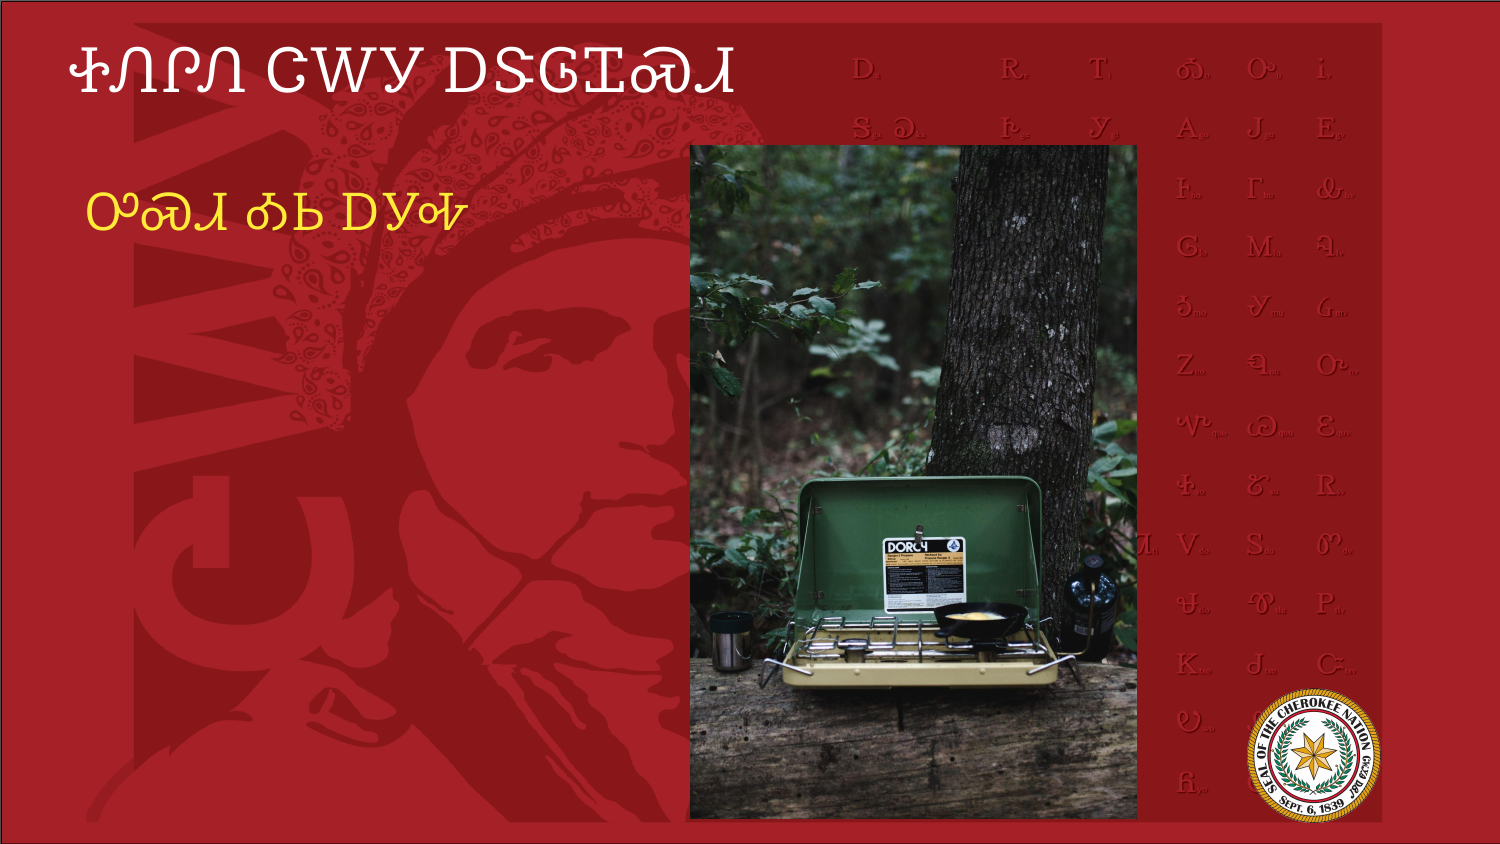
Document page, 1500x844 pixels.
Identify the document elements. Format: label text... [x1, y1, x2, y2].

picture [0, 0, 1500, 844]
list ᎤᏍᏗ ᎣᏏ ᎠᎩᎭ [69, 153, 666, 563]
title ᏐᏁᎵᏁ ᏣᎳᎩ ᎠᏕᎶᏆᏍᏗ [53, 7, 1426, 121]
